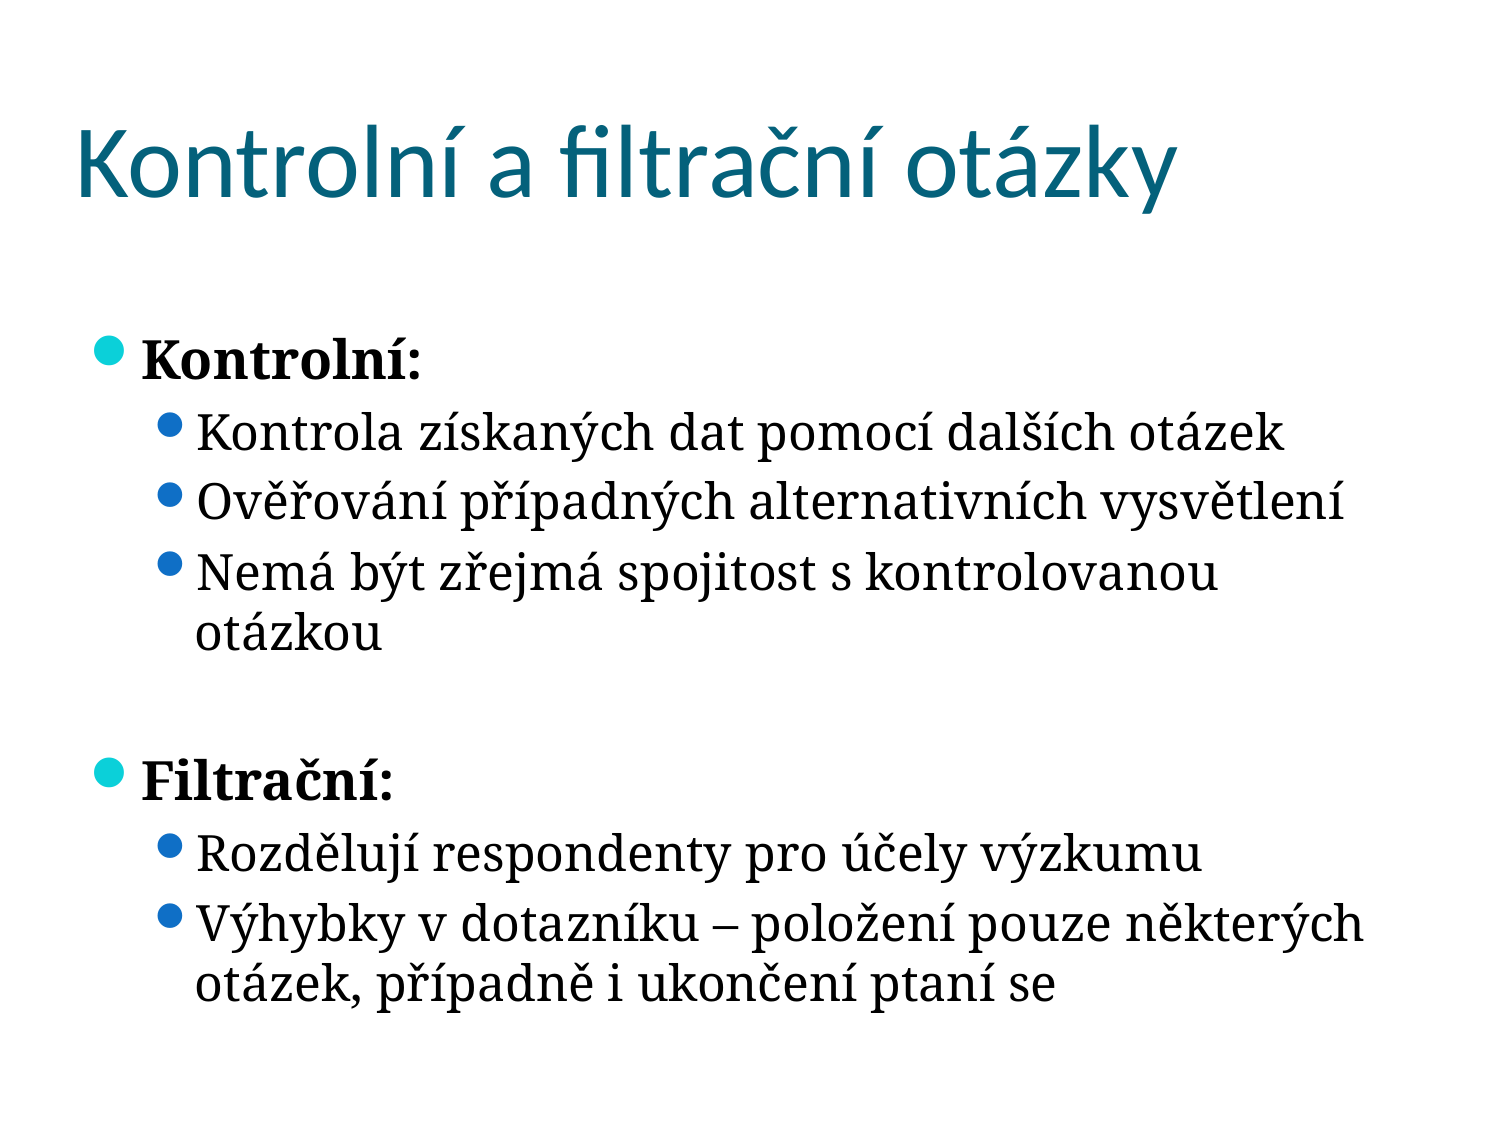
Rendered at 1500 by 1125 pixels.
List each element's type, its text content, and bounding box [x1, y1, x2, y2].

title Kontrolní a filtrační otázky [75, 30, 1425, 219]
list Kontrolní: Kontrola získaných dat pomocí dalších otázek Ověřování případných alternativních vysvětlení Nemá být zřejmá spojitost s kontrolovanou otázkou Filtrační: Rozdělují respondenty pro účely výzkumu Výhybky v dotazníku – položení pouze některých otázek, případně i ukončení ptaní se [75, 317, 1425, 1038]
